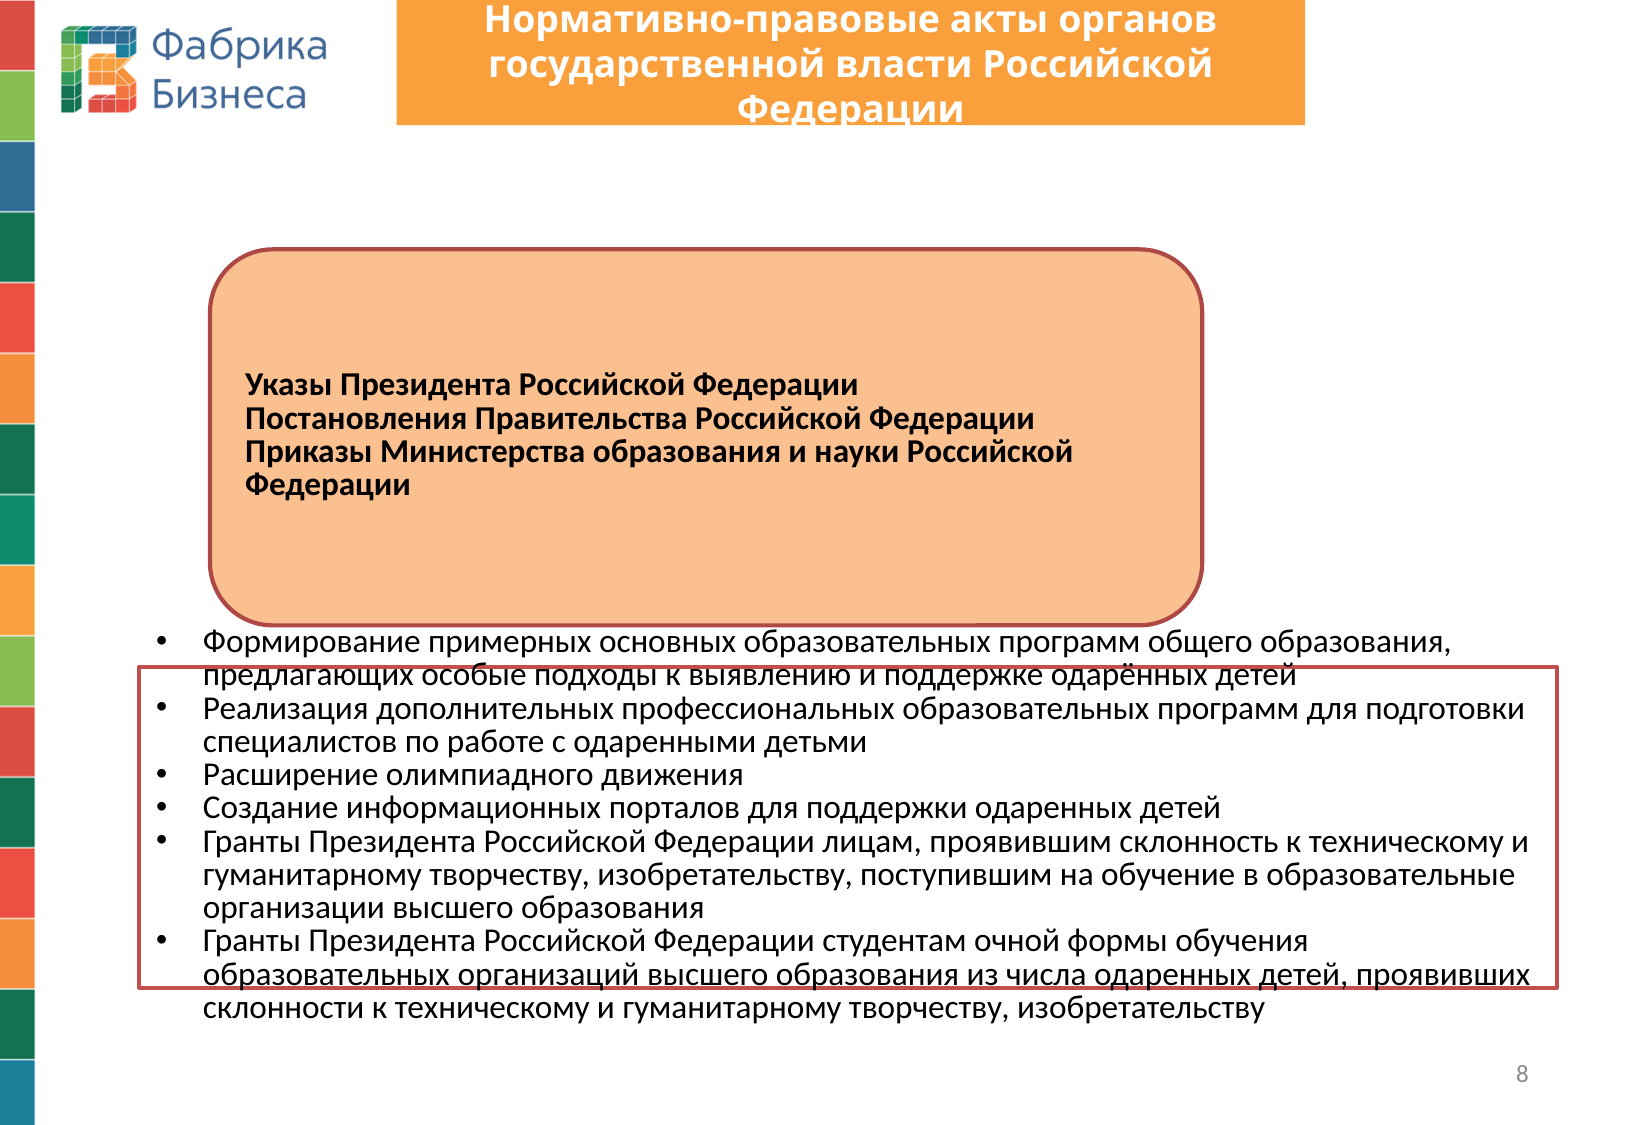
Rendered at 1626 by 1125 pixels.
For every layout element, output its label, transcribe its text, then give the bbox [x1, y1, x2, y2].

picture [0, 0, 1460, 1125]
slide_number 8 [1164, 1042, 1544, 1103]
title Нормативно-правовые акты органов государственной власти Российской Федерации [396, 0, 1306, 126]
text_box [138, 207, 1557, 988]
